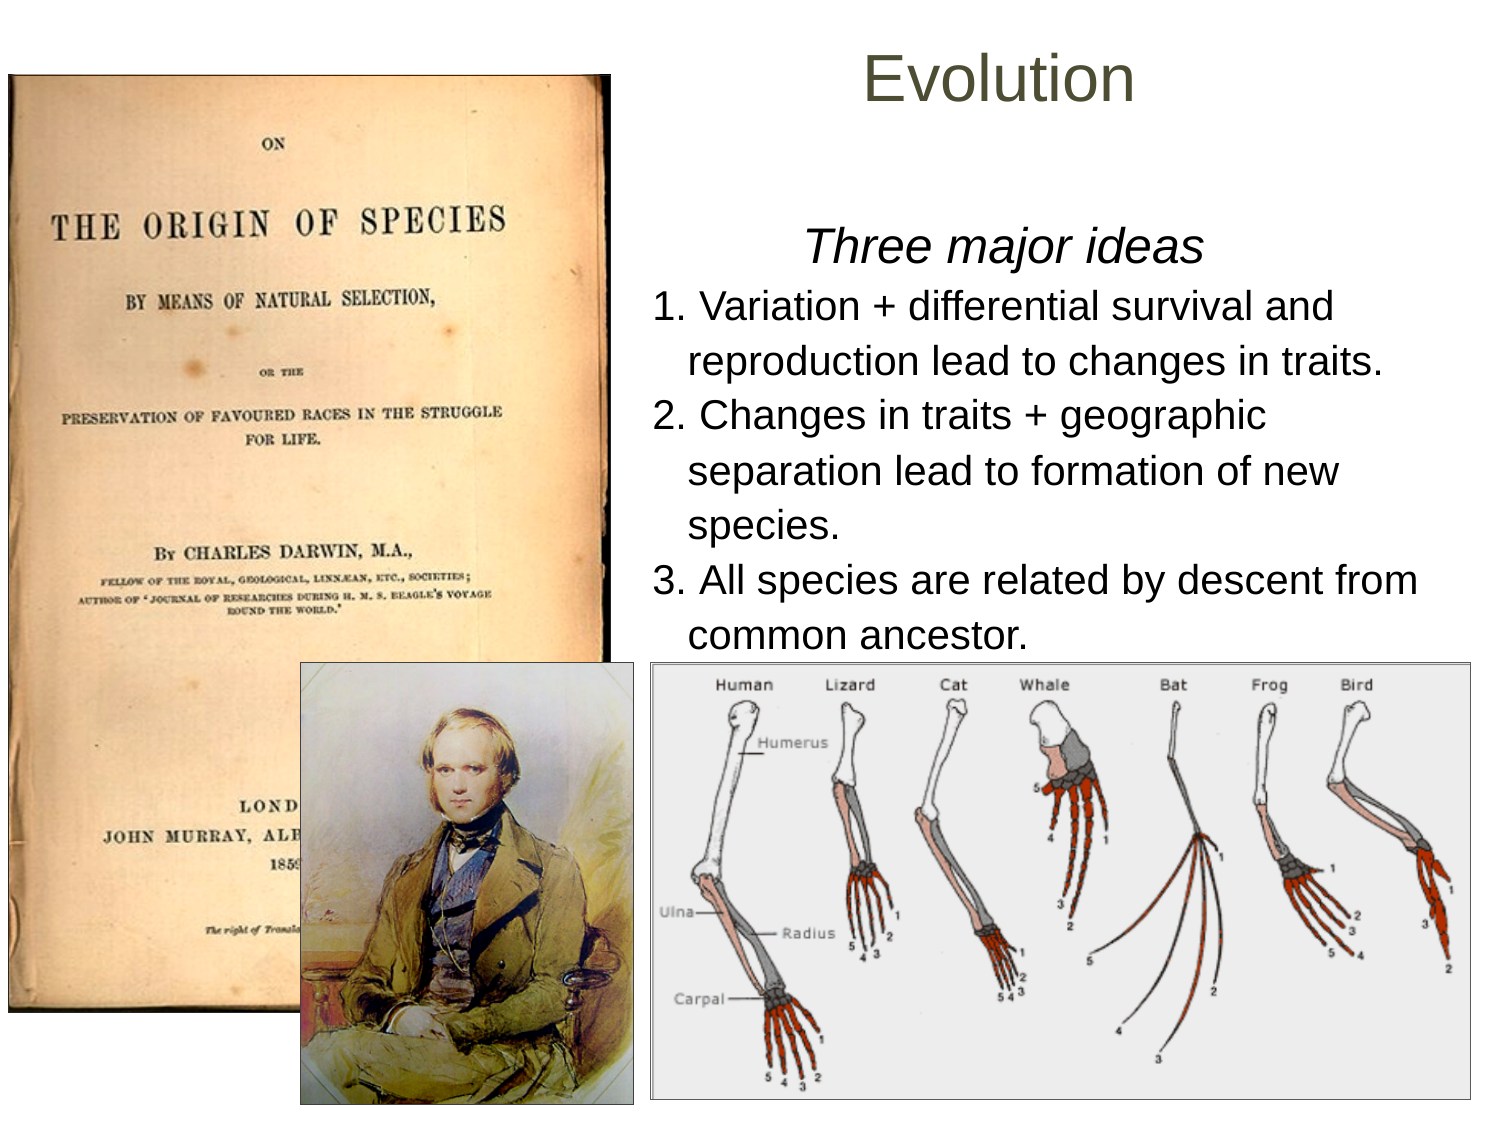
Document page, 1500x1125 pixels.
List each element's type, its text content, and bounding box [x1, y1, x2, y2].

picture [8, 74, 634, 1105]
picture [649, 662, 1470, 1100]
text_box Three major ideas Variation + differential survival and reproduction lead to changes in traits. Changes in traits + geographic separation lead to formation of new species. All species are related by descent from common ancestor. [637, 199, 1488, 666]
title Evolution [575, 24, 1425, 125]
